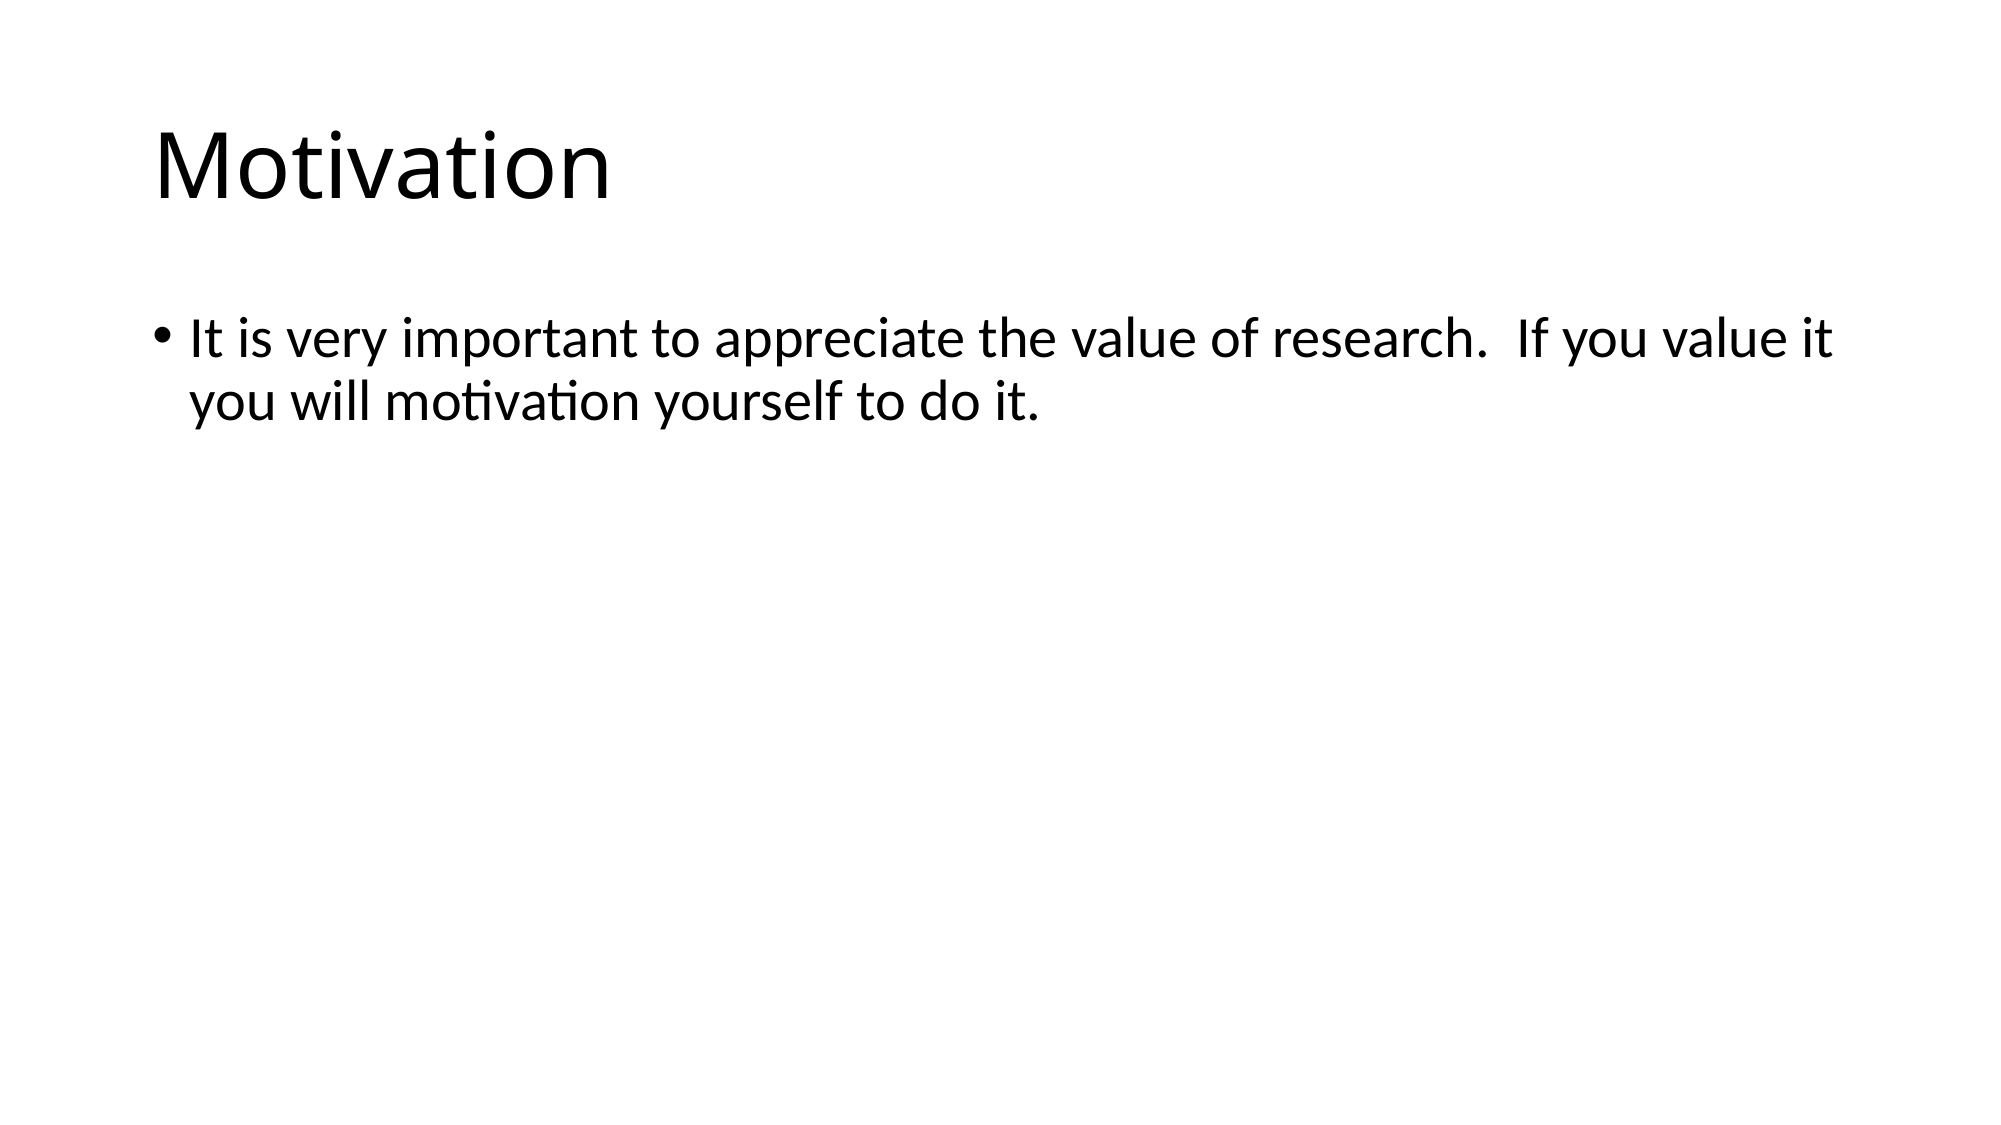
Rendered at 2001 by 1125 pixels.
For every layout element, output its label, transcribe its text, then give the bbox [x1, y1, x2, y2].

list It is very important to appreciate the value of research. If you value it you will motivation yourself to do it. [137, 299, 1863, 1014]
title Motivation [137, 59, 1863, 278]
